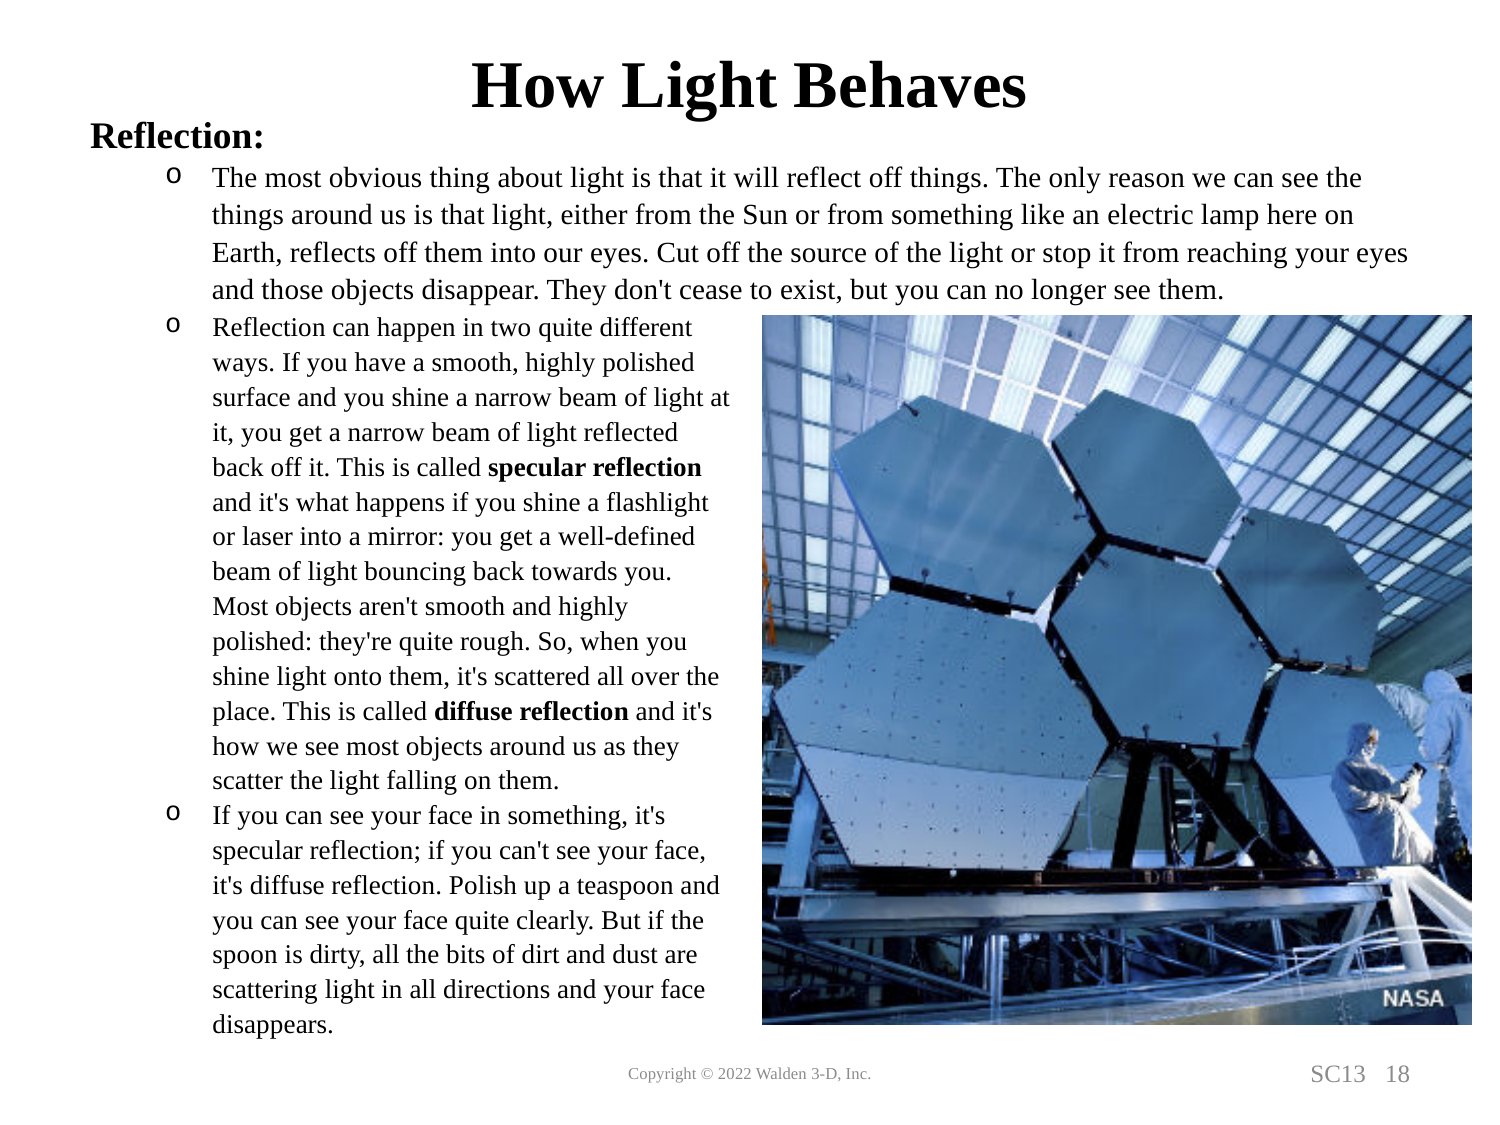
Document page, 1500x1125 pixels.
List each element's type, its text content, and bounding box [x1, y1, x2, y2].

title How Light Behaves [75, 24, 1425, 99]
text_box Reflection can happen in two quite different ways. If you have a smooth, highly polished surface and you shine a narrow beam of light at it, you get a narrow beam of light reflected back off it. This is called specular reflection and it's what happens if you shine a flashlight or laser into a mirror: you get a well-defined beam of light bouncing back towards you. Most objects aren't smooth and highly polished: they're quite rough. So, when you shine light onto them, it's scattered all over the place. This is called diffuse reflection and it's how we see most objects around us as they scatter the light falling on them. If you can see your face in something, it's specular reflection; if you can't see your face, it's diffuse reflection. Polish up a teaspoon and you can see your face quite clearly. But if the spoon is dirty, all the bits of dirt and dust are scattering light in all directions and your face disappears. [74, 299, 750, 1050]
picture [762, 315, 1473, 1026]
slide_number SC13 18 [1074, 1042, 1425, 1103]
footer Copyright © 2022 Walden 3-D, Inc. [512, 1042, 988, 1103]
list Reflection: The most obvious thing about light is that it will reflect off things. The only reason we can see the things around us is that light, either from the Sun or from something like an electric lamp here on Earth, reflects off them into our eyes. Cut off the source of the light or stop it from reaching your eyes and those objects disappear. They don't cease to exist, but you can no longer see them. [75, 99, 1425, 1005]
